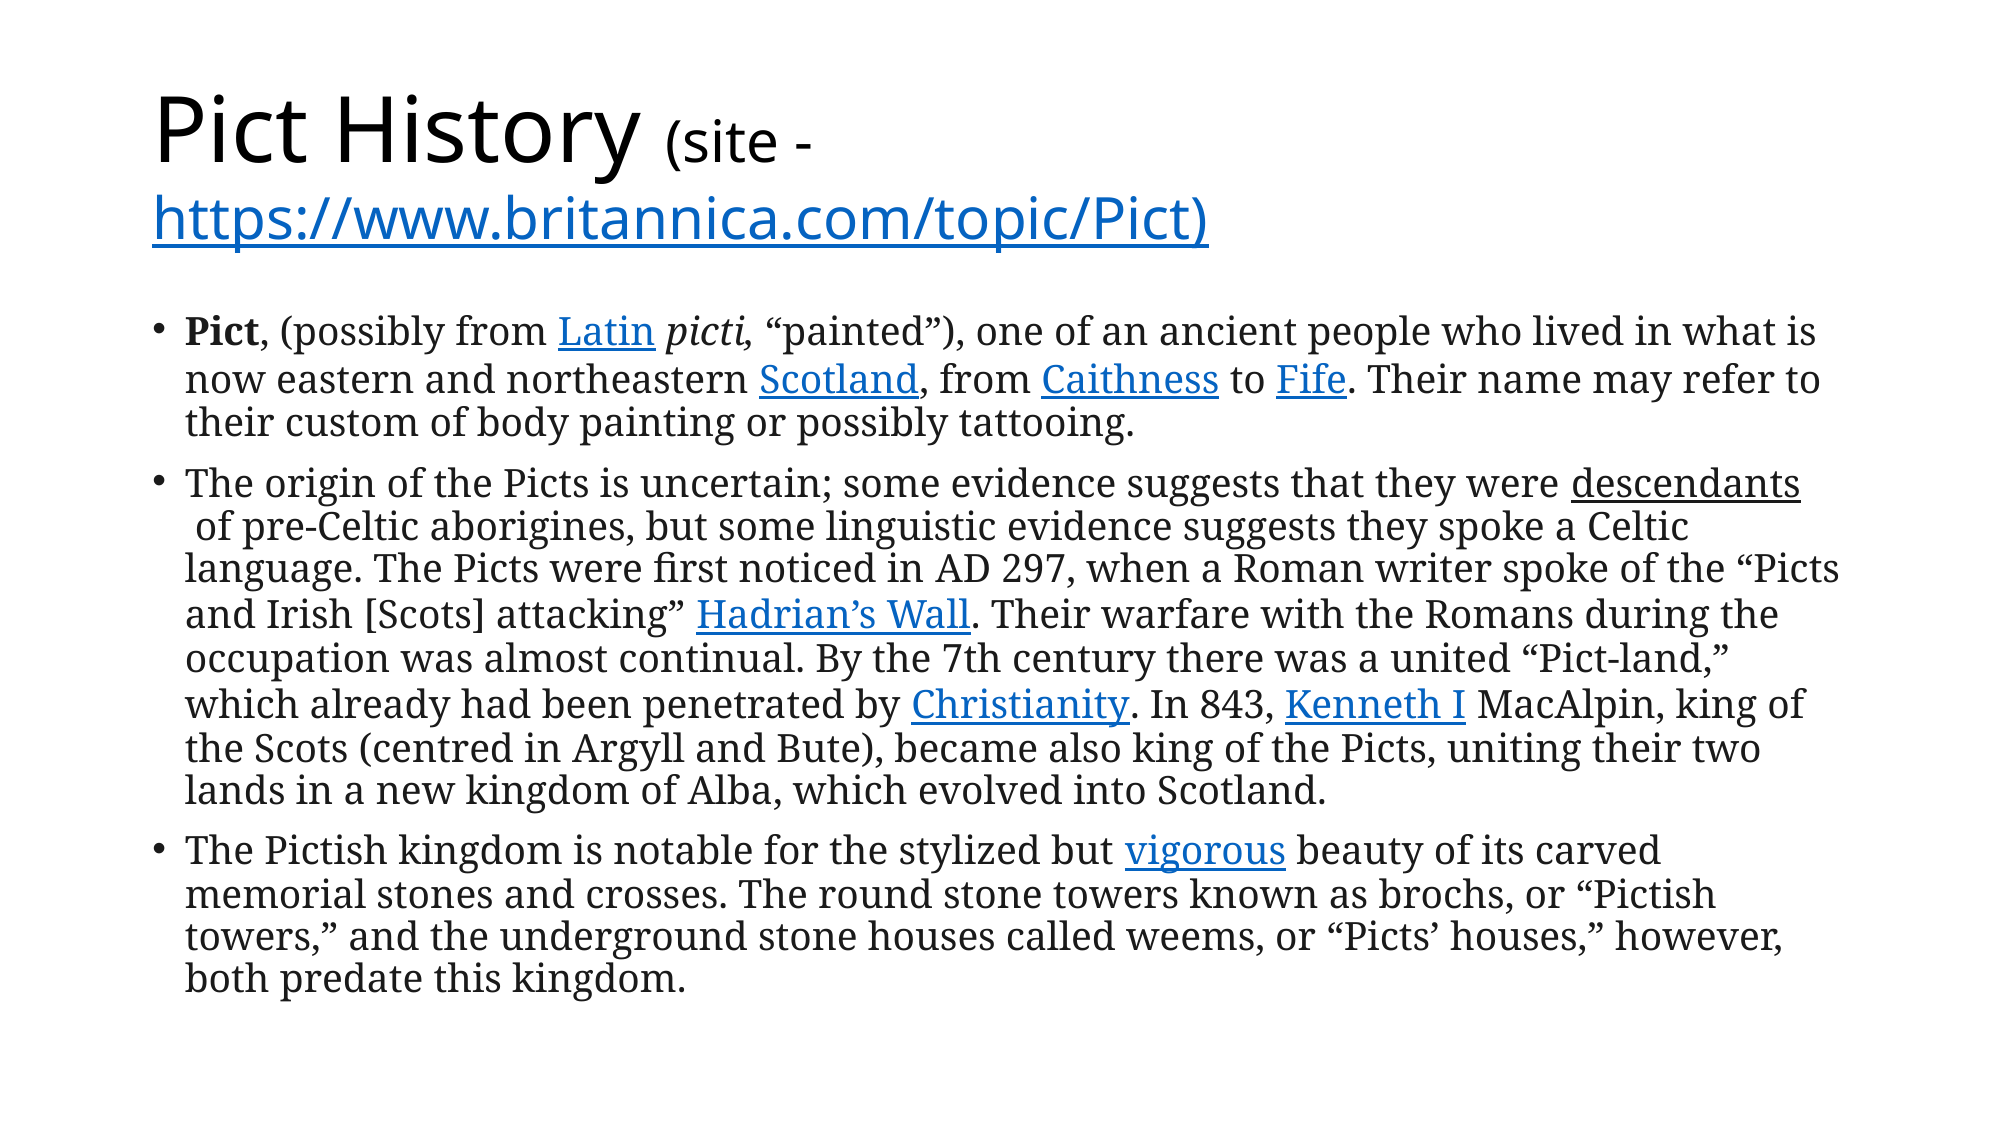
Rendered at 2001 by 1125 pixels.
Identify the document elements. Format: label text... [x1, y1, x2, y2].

list Pict, (possibly from Latin picti, “painted”), one of an ancient people who lived in what is now eastern and northeastern Scotland, from Caithness to Fife. Their name may refer to their custom of body painting or possibly tattooing. The origin of the Picts is uncertain; some evidence suggests that they were descendants of pre-Celtic aborigines, but some linguistic evidence suggests they spoke a Celtic language. The Picts were first noticed in AD 297, when a Roman writer spoke of the “Picts and Irish [Scots] attacking” Hadrian’s Wall. Their warfare with the Romans during the occupation was almost continual. By the 7th century there was a united “Pict-land,” which already had been penetrated by Christianity. In 843, Kenneth I MacAlpin, king of the Scots (centred in Argyll and Bute), became also king of the Picts, uniting their two lands in a new kingdom of Alba, which evolved into Scotland. The Pictish kingdom is notable for the stylized but vigorous beauty of its carved memorial stones and crosses. The round stone towers known as brochs, or “Pictish towers,” and the underground stone houses called weems, or “Picts’ houses,” however, both predate this kingdom. [137, 299, 1863, 1014]
title Pict History (site - https://www.britannica.com/topic/Pict) [137, 59, 1863, 278]
